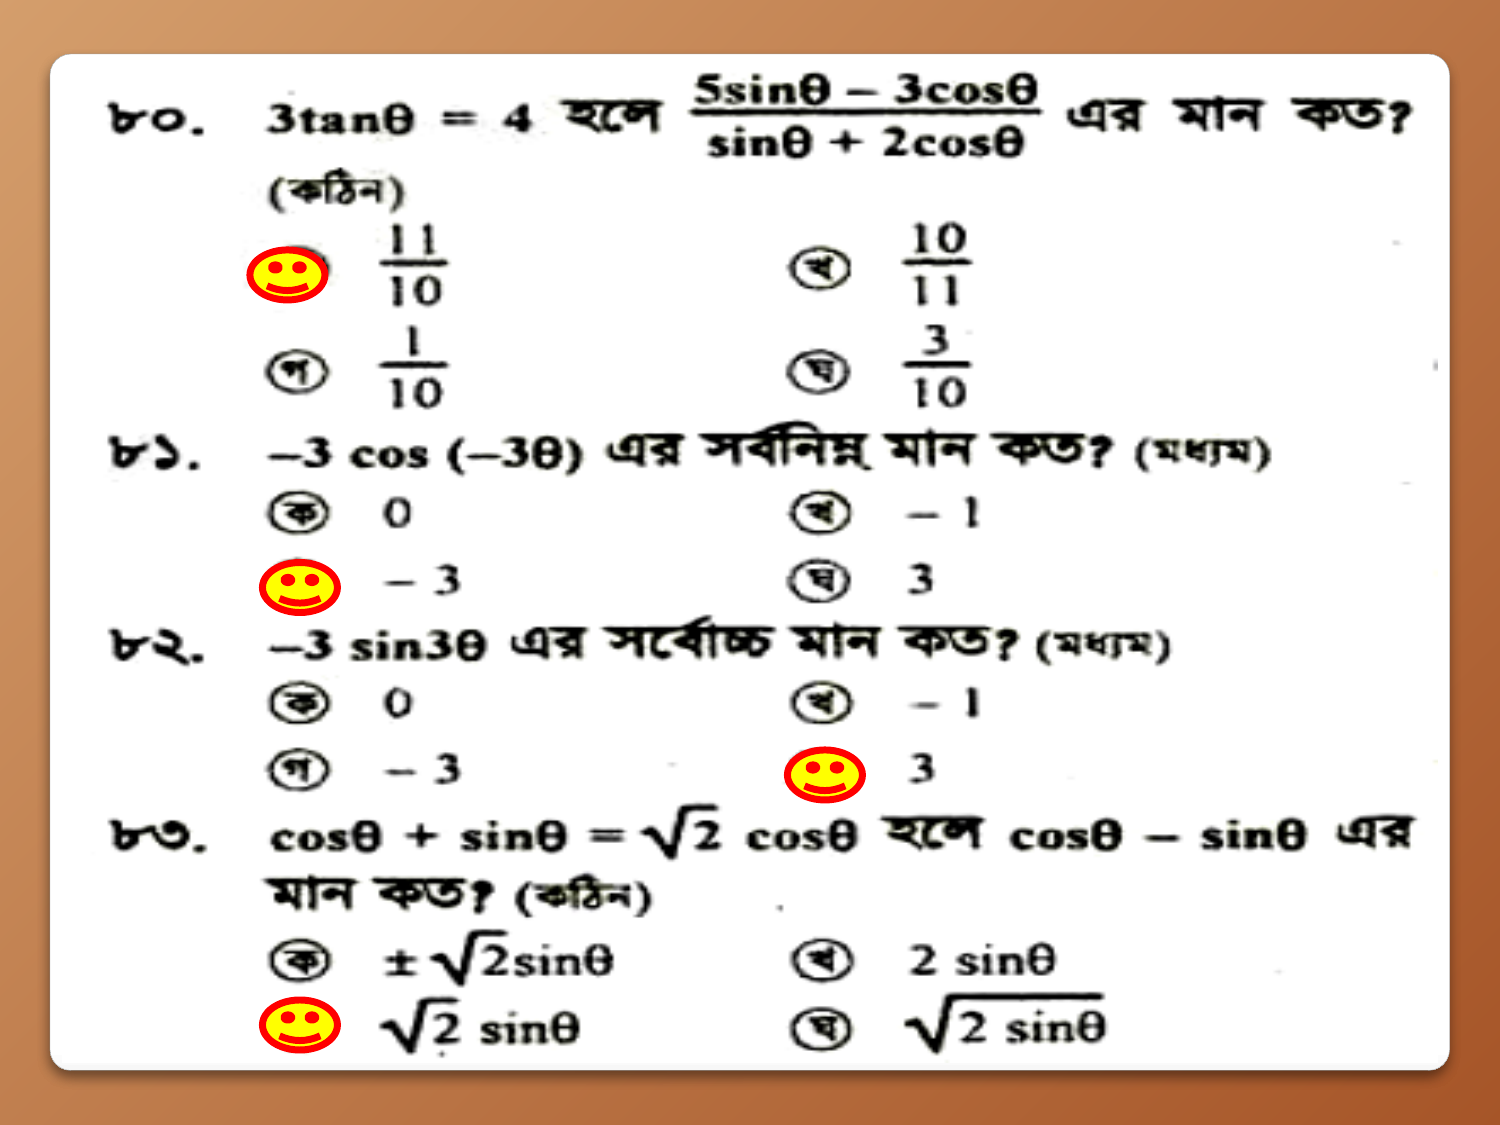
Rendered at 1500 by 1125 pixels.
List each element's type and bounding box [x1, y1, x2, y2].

picture [62, 62, 1438, 1063]
